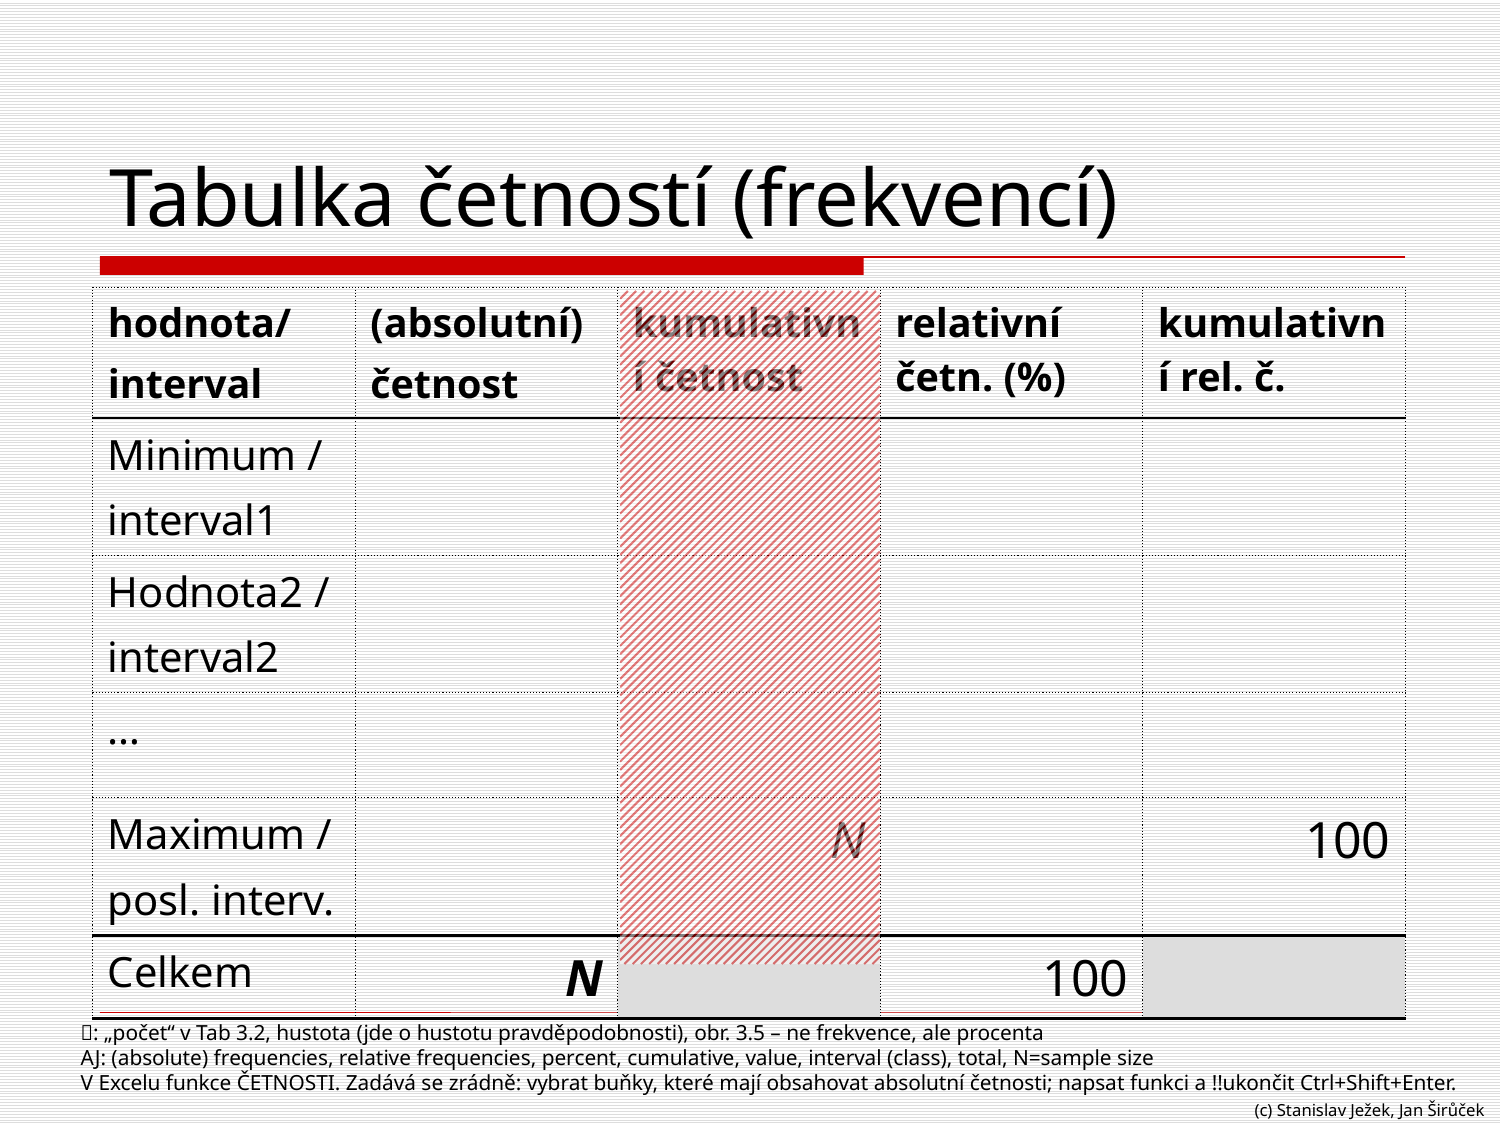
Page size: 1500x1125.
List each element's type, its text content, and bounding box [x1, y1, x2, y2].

table_cell Maximum / posl. interv. [93, 798, 355, 934]
table_cell [880, 419, 1143, 555]
table_cell [355, 419, 618, 555]
table_cell 100 [1143, 798, 1405, 934]
footer (c) Stanislav Ježek, Jan Širůček [1024, 1092, 1500, 1125]
table_cell Minimum / interval1 [93, 419, 355, 555]
text_box : „počet“ v Tab 3.2, hustota (jde o hustotu pravděpodobnosti), obr. 3.5 – ne frekvence, ale procenta AJ: (absolute) frequencies, relative frequencies, percent, cumulative, value, interval (class), total, N=sample size V Excelu funkce ČETNOSTI. Zadává se zrádně: vybrat buňky, které mají obsahovat absolutní četnosti; napsat funkci a !!ukončit Ctrl+Shift+Enter. [65, 1012, 1472, 1102]
table_cell [1143, 693, 1405, 798]
table_header relativní četn. (%) [880, 287, 1143, 417]
table_cell N [355, 937, 618, 1012]
table_cell Hodnota2 / interval2 [93, 555, 355, 693]
table_header kumulativní rel. č. [1143, 287, 1405, 417]
table_cell … [93, 693, 355, 798]
table_cell [355, 798, 618, 934]
table_cell [1143, 555, 1405, 693]
table_cell [880, 555, 1143, 693]
table_header (absolutní) četnost [355, 287, 618, 417]
title Tabulka četností (frekvencí) [94, 50, 1407, 250]
table_cell [355, 693, 618, 798]
text_box [620, 290, 880, 965]
table_cell 100 [880, 937, 1143, 1012]
table_cell Celkem [93, 937, 355, 1012]
table_cell [1143, 419, 1405, 555]
table_cell [1143, 937, 1405, 1012]
table_cell [355, 555, 618, 693]
table_cell [618, 937, 880, 1012]
table_cell [880, 693, 1143, 798]
table_cell [880, 798, 1143, 934]
table_header hodnota/ interval [93, 287, 355, 417]
